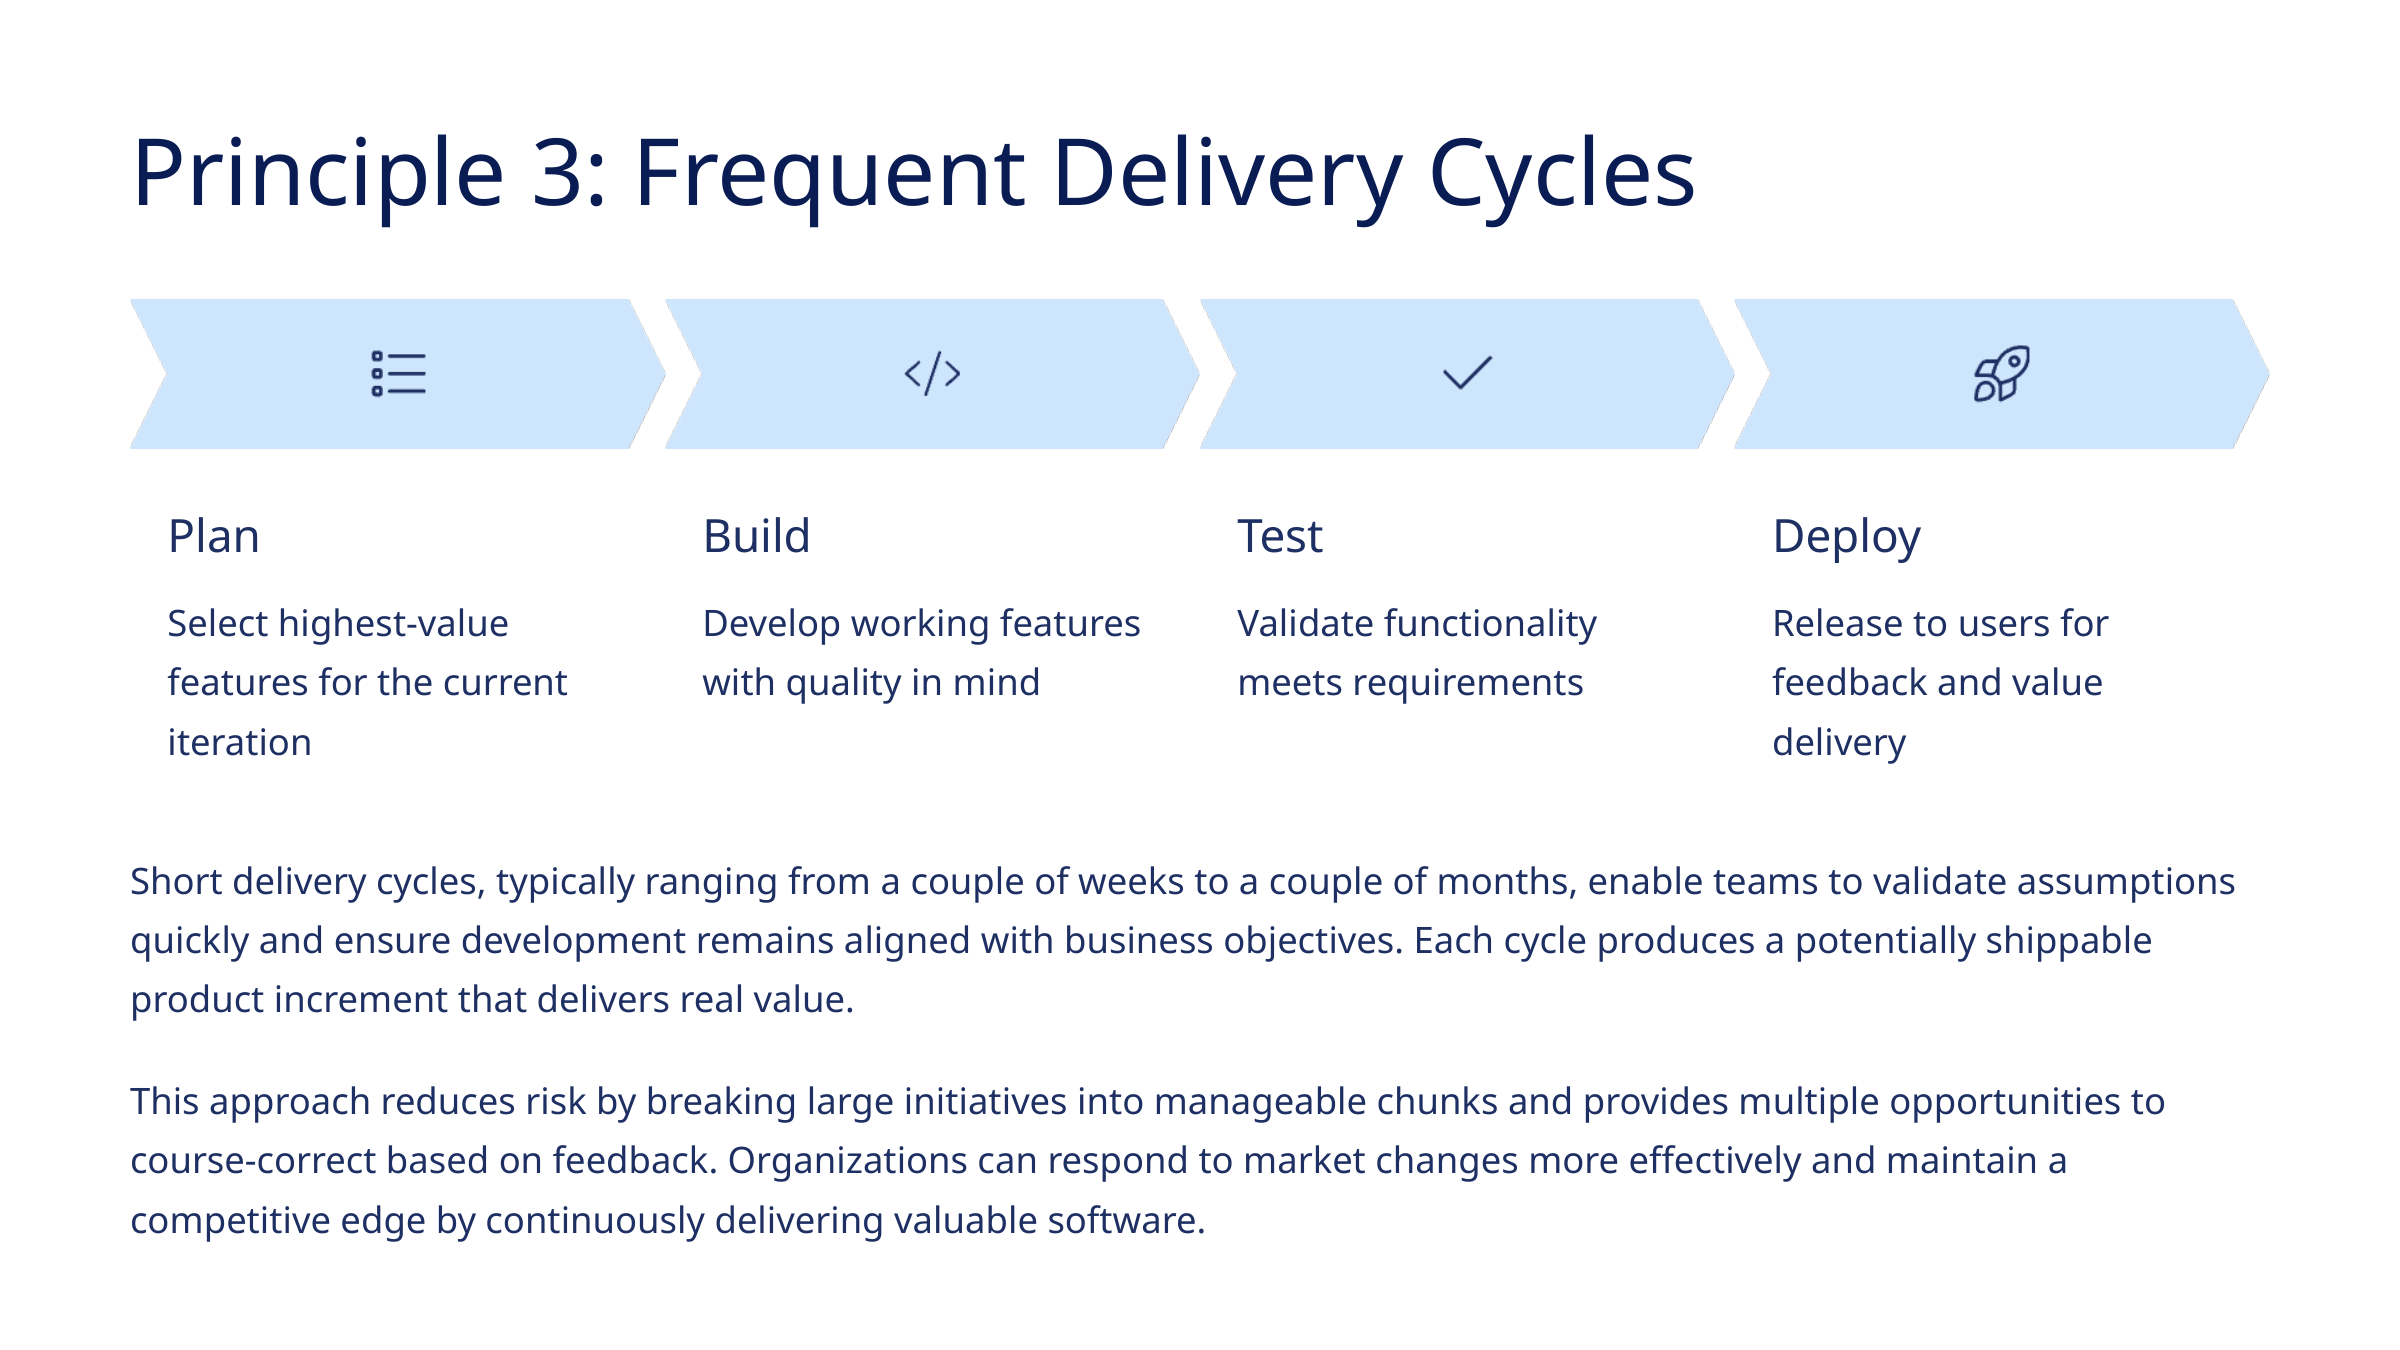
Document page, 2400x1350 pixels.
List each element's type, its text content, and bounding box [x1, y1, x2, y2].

text_box Build [702, 504, 1163, 563]
text_box Test [1237, 504, 1698, 563]
text_box Deploy [1772, 504, 2233, 563]
text_box This approach reduces risk by breaking large initiatives into manageable chunks and provides multiple opportunities to course-correct based on feedback. Organizations can respond to market changes more effectively and maintain a competitive edge by continuously delivering valuable software. [130, 1062, 2270, 1242]
text_box Select highest-value features for the current iteration [167, 584, 628, 763]
text_box Short delivery cycles, typically ranging from a couple of weeks to a couple of months, enable teams to validate assumptions quickly and ensure development remains aligned with business objectives. Each cycle produces a potentially shippable product increment that delivers real value. [130, 842, 2270, 1021]
text_box Principle 3: Frequent Delivery Cycles [130, 108, 1725, 226]
text_box Develop working features with quality in mind [702, 584, 1163, 704]
picture [130, 299, 2270, 449]
text_box Plan [167, 504, 628, 563]
text_box Validate functionality meets requirements [1237, 584, 1698, 704]
text_box Release to users for feedback and value delivery [1772, 584, 2233, 763]
